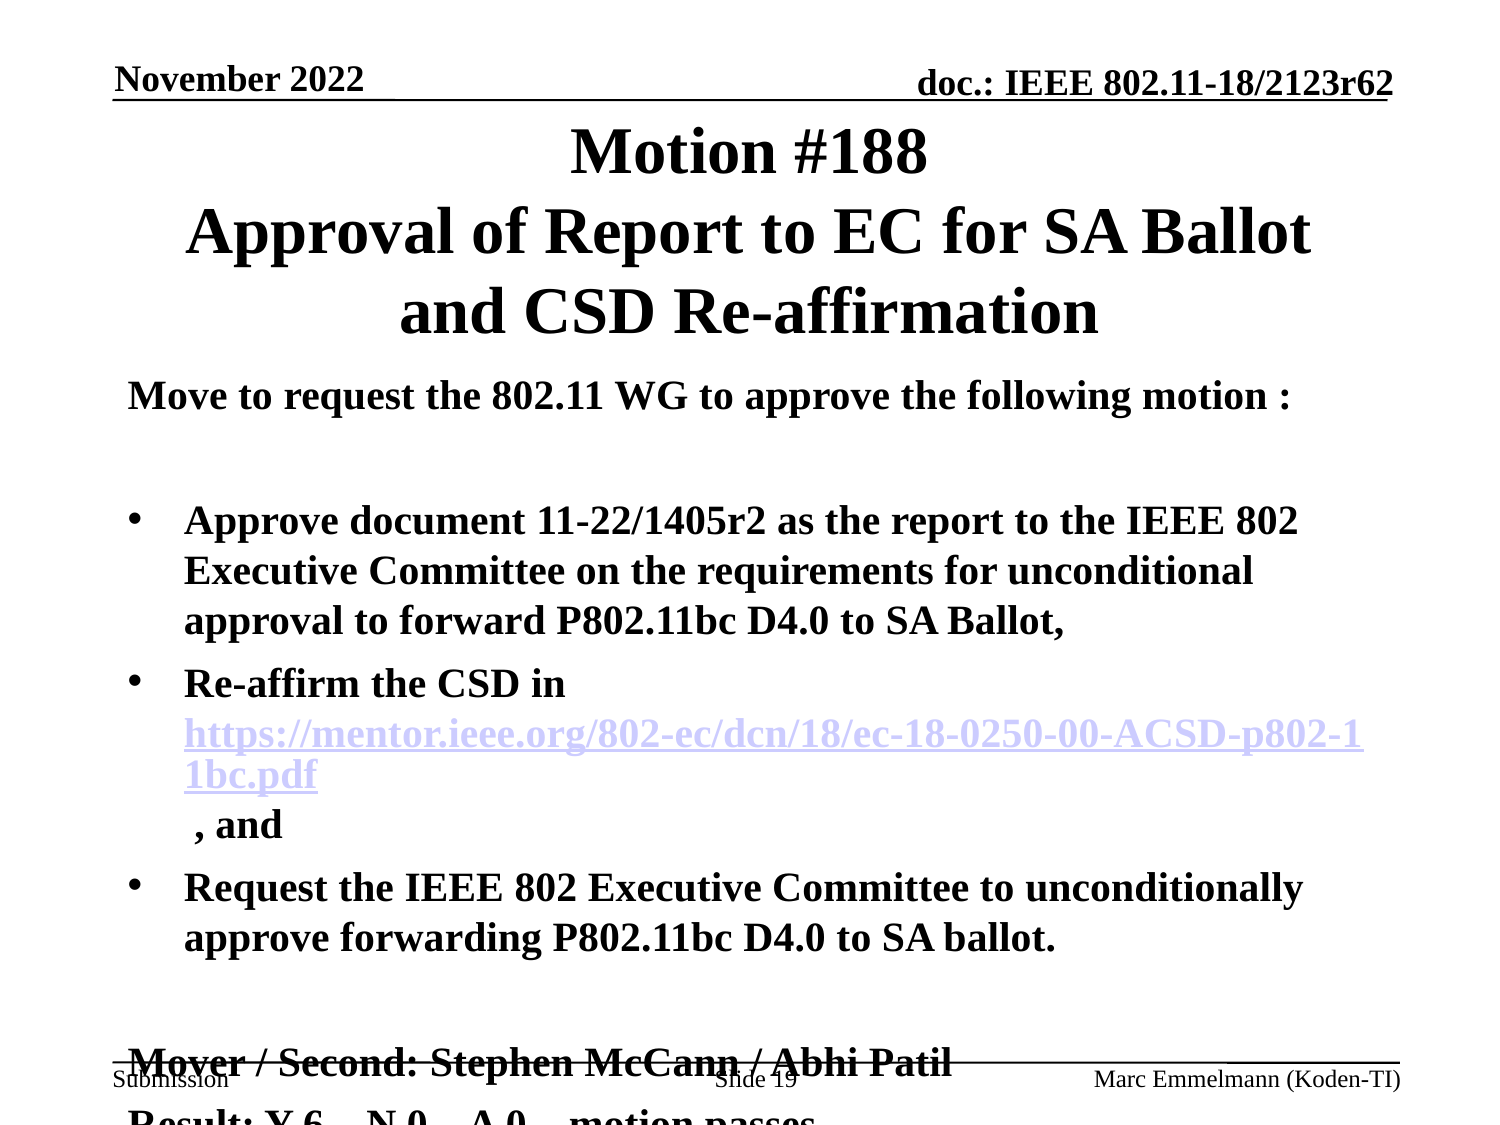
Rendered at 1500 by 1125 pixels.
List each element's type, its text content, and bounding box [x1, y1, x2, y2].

slide_number Slide 19 [712, 1061, 800, 1123]
list Move to request the 802.11 WG to approve the following motion : Approve document 11-22/1405r2 as the report to the IEEE 802 Executive Committee on the requirements for unconditional approval to forward P802.11bc D4.0 to SA Ballot, Re-affirm the CSD in https://mentor.ieee.org/802-ec/dcn/18/ec-18-0250-00-ACSD-p802-11bc.pdf , and Request the IEEE 802 Executive Committee to unconditionally approve forwarding P802.11bc D4.0 to SA ballot. Mover / Second: Stephen McCann / Abhi Patil Result: Y 6 – N 0 – A 0 – motion passes [112, 359, 1388, 1036]
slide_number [114, 54, 423, 100]
title Motion #188 Approval of Report to EC for SA Ballot and CSD Re-affirmation [112, 139, 1388, 315]
footer Marc Emmelmann (Koden-TI) [878, 1061, 1402, 1093]
